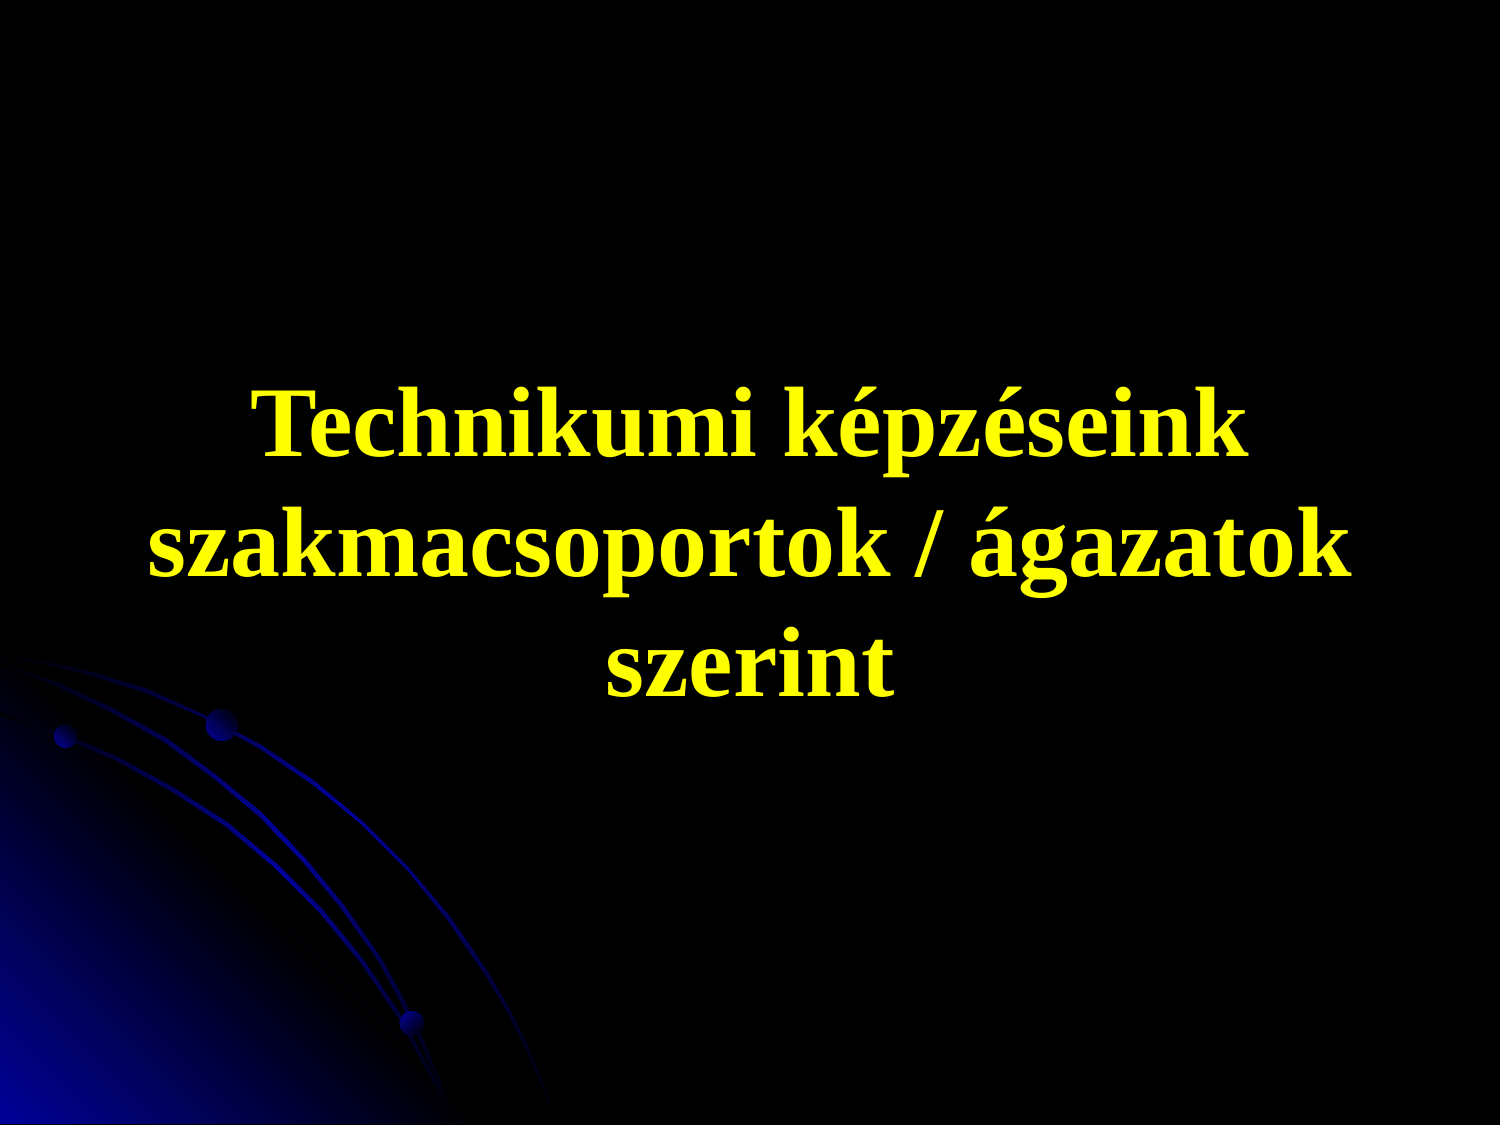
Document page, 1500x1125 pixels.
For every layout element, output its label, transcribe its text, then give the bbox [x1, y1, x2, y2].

text_box Technikumi képzéseink szakmacsoportok / ágazatok szerint [41, 349, 1459, 724]
